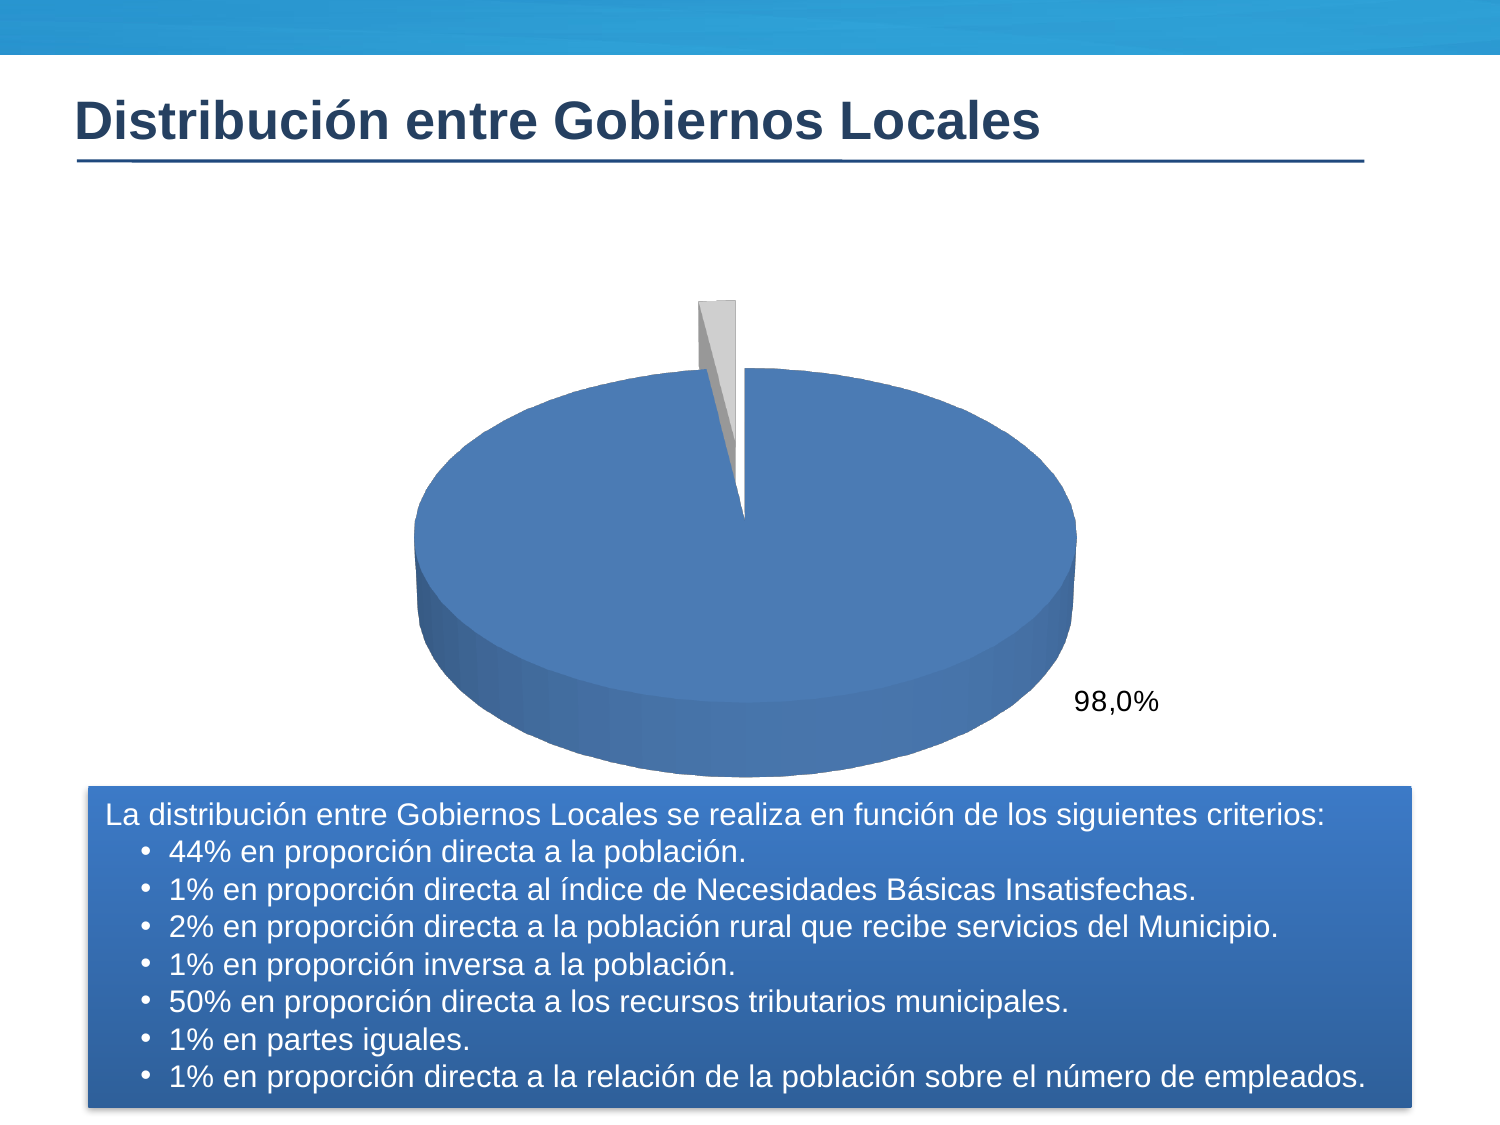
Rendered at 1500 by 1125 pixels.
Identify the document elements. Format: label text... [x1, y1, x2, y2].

text_box La distribución entre Gobiernos Locales se realiza en función de los siguientes criterios: 44% en proporción directa a la población. 1% en proporción directa al índice de Necesidades Básicas Insatisfechas. 2% en proporción directa a la población rural que recibe servicios del Municipio. 1% en proporción inversa a la población. 50% en proporción directa a los recursos tributarios municipales. 1% en partes iguales. 1% en proporción directa a la relación de la población sobre el número de empleados. [88, 1061, 1412, 1108]
text_box Distribución entre Gobiernos Locales [59, 78, 1383, 158]
chart [52, 266, 1428, 1053]
picture [0, 0, 1500, 55]
